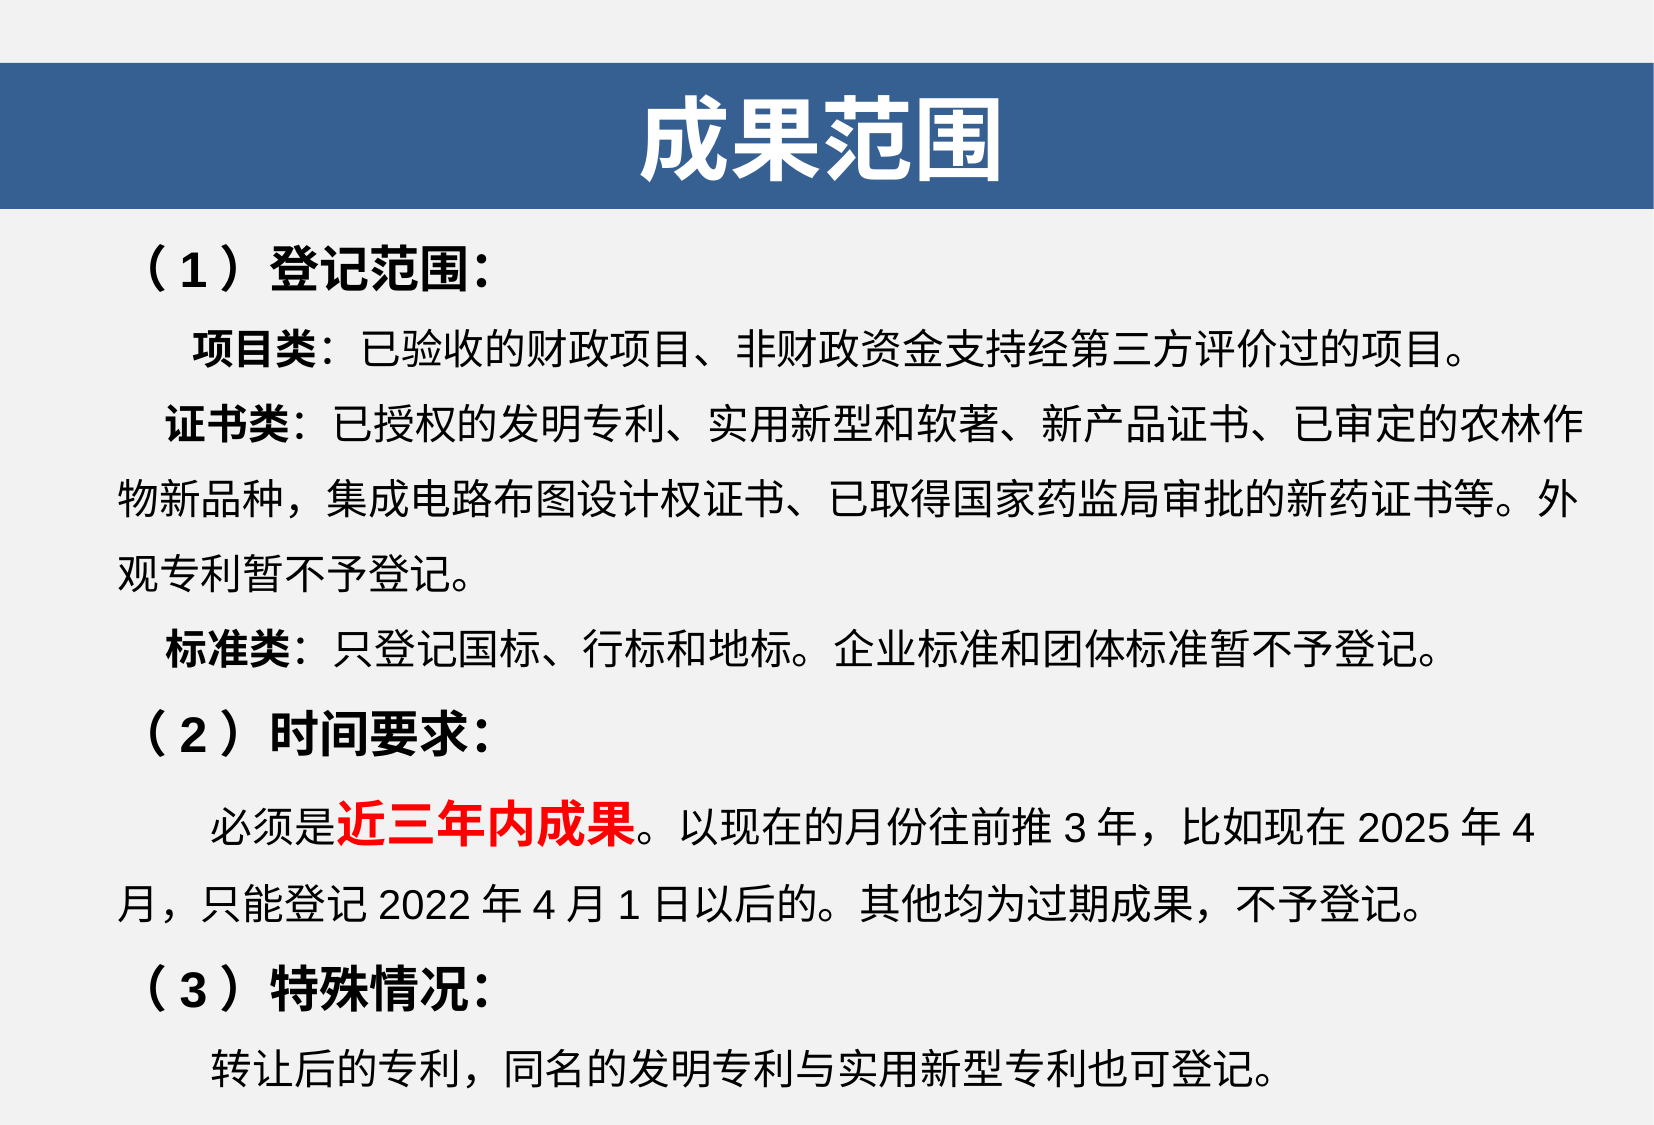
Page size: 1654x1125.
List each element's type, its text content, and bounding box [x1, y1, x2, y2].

text_box （1）登记范围： 项目类：已验收的财政项目、非财政资金支持经第三方评价过的项目。 证书类：已授权的发明专利、实用新型和软著、新产品证书、已审定的农林作物新品种，集成电路布图设计权证书、已取得国家药监局审批的新药证书等。外观专利暂不予登记。 标准类：只登记国标、行标和地标。企业标准和团体标准暂不予登记。 （2）时间要求： 必须是近三年内成果。以现在的月份往前推3年，比如现在2025年4月，只能登记2022年4月1日以后的。其他均为过期成果，不予登记。 （3）特殊情况： 转让后的专利，同名的发明专利与实用新型专利也可登记。 [102, 200, 1624, 1110]
text_box 成果范围 [339, 75, 1305, 139]
text_box [0, 62, 1654, 209]
